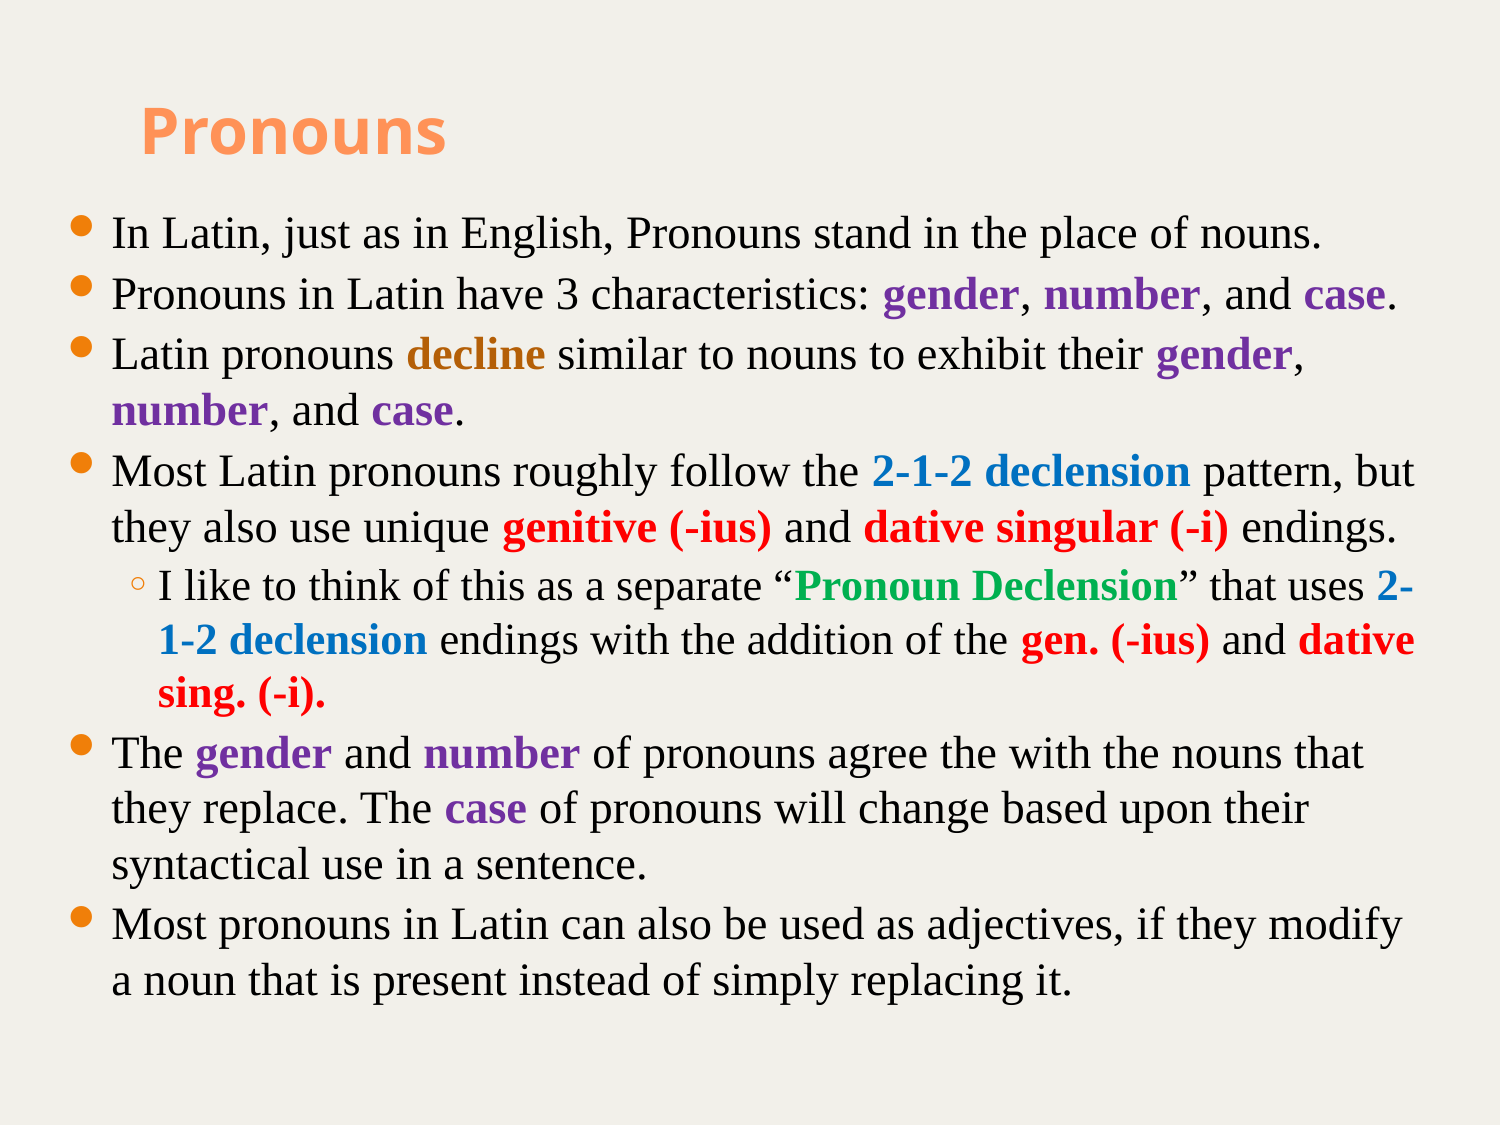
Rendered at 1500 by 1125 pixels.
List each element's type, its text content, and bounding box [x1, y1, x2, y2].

title Pronouns [125, 82, 1400, 175]
list In Latin, just as in English, Pronouns stand in the place of nouns. Pronouns in Latin have 3 characteristics: gender, number, and case. Latin pronouns decline similar to nouns to exhibit their gender, number, and case. Most Latin pronouns roughly follow the 2-1-2 declension pattern, but they also use unique genitive (-ius) and dative singular (-i) endings. I like to think of this as a separate “Pronoun Declension” that uses 2-1-2 declension endings with the addition of the gen. (-ius) and dative sing. (-i). The gender and number of pronouns agree the with the nouns that they replace. The case of pronouns will change based upon their syntactical use in a sentence. Most pronouns in Latin can also be used as adjectives, if they modify a noun that is present instead of simply replacing it. [37, 187, 1438, 1063]
